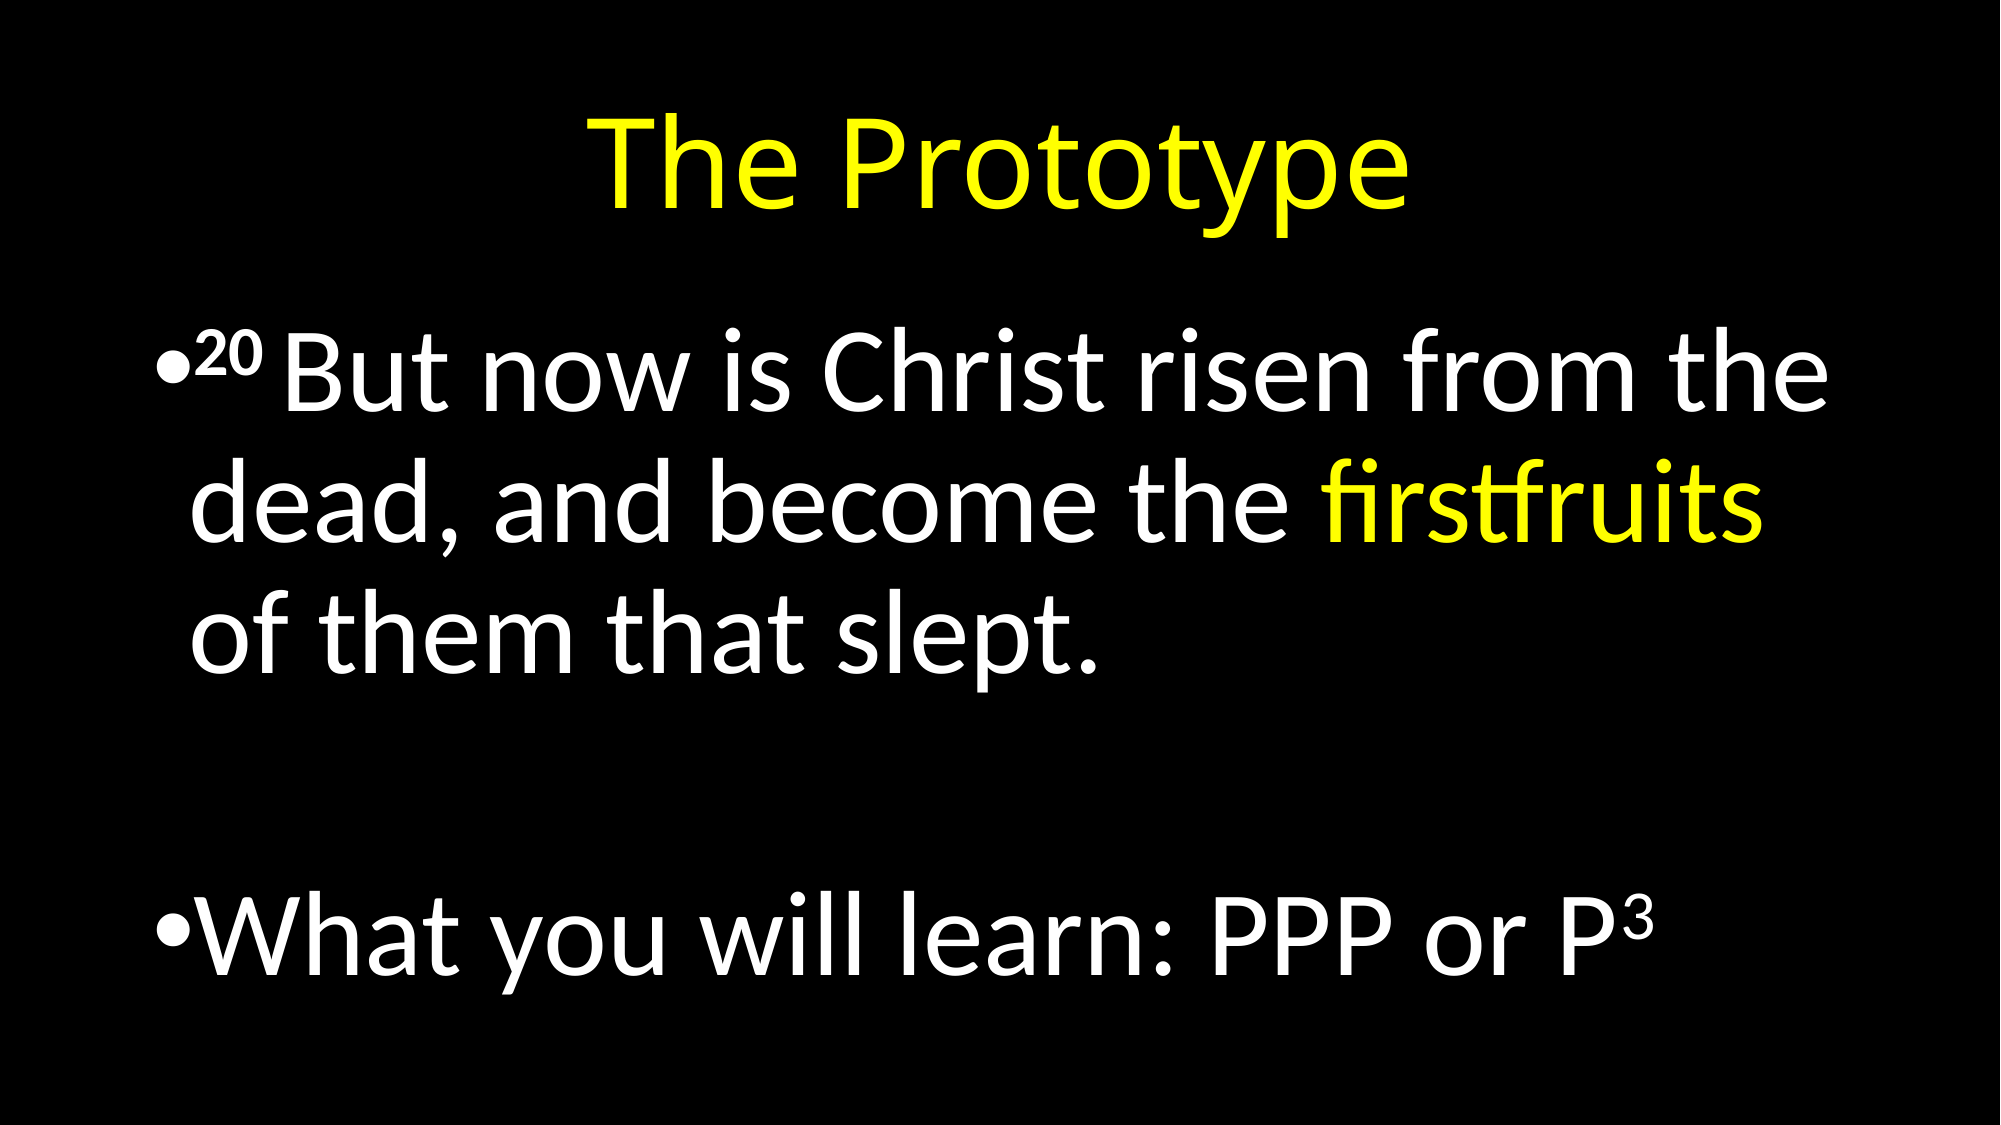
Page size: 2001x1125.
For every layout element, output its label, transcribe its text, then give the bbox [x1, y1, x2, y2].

title The Prototype [137, 59, 1863, 278]
list 20 But now is Christ risen from the dead, and become the firstfruits of them that slept. What you will learn: PPP or P3 [137, 299, 1863, 1014]
